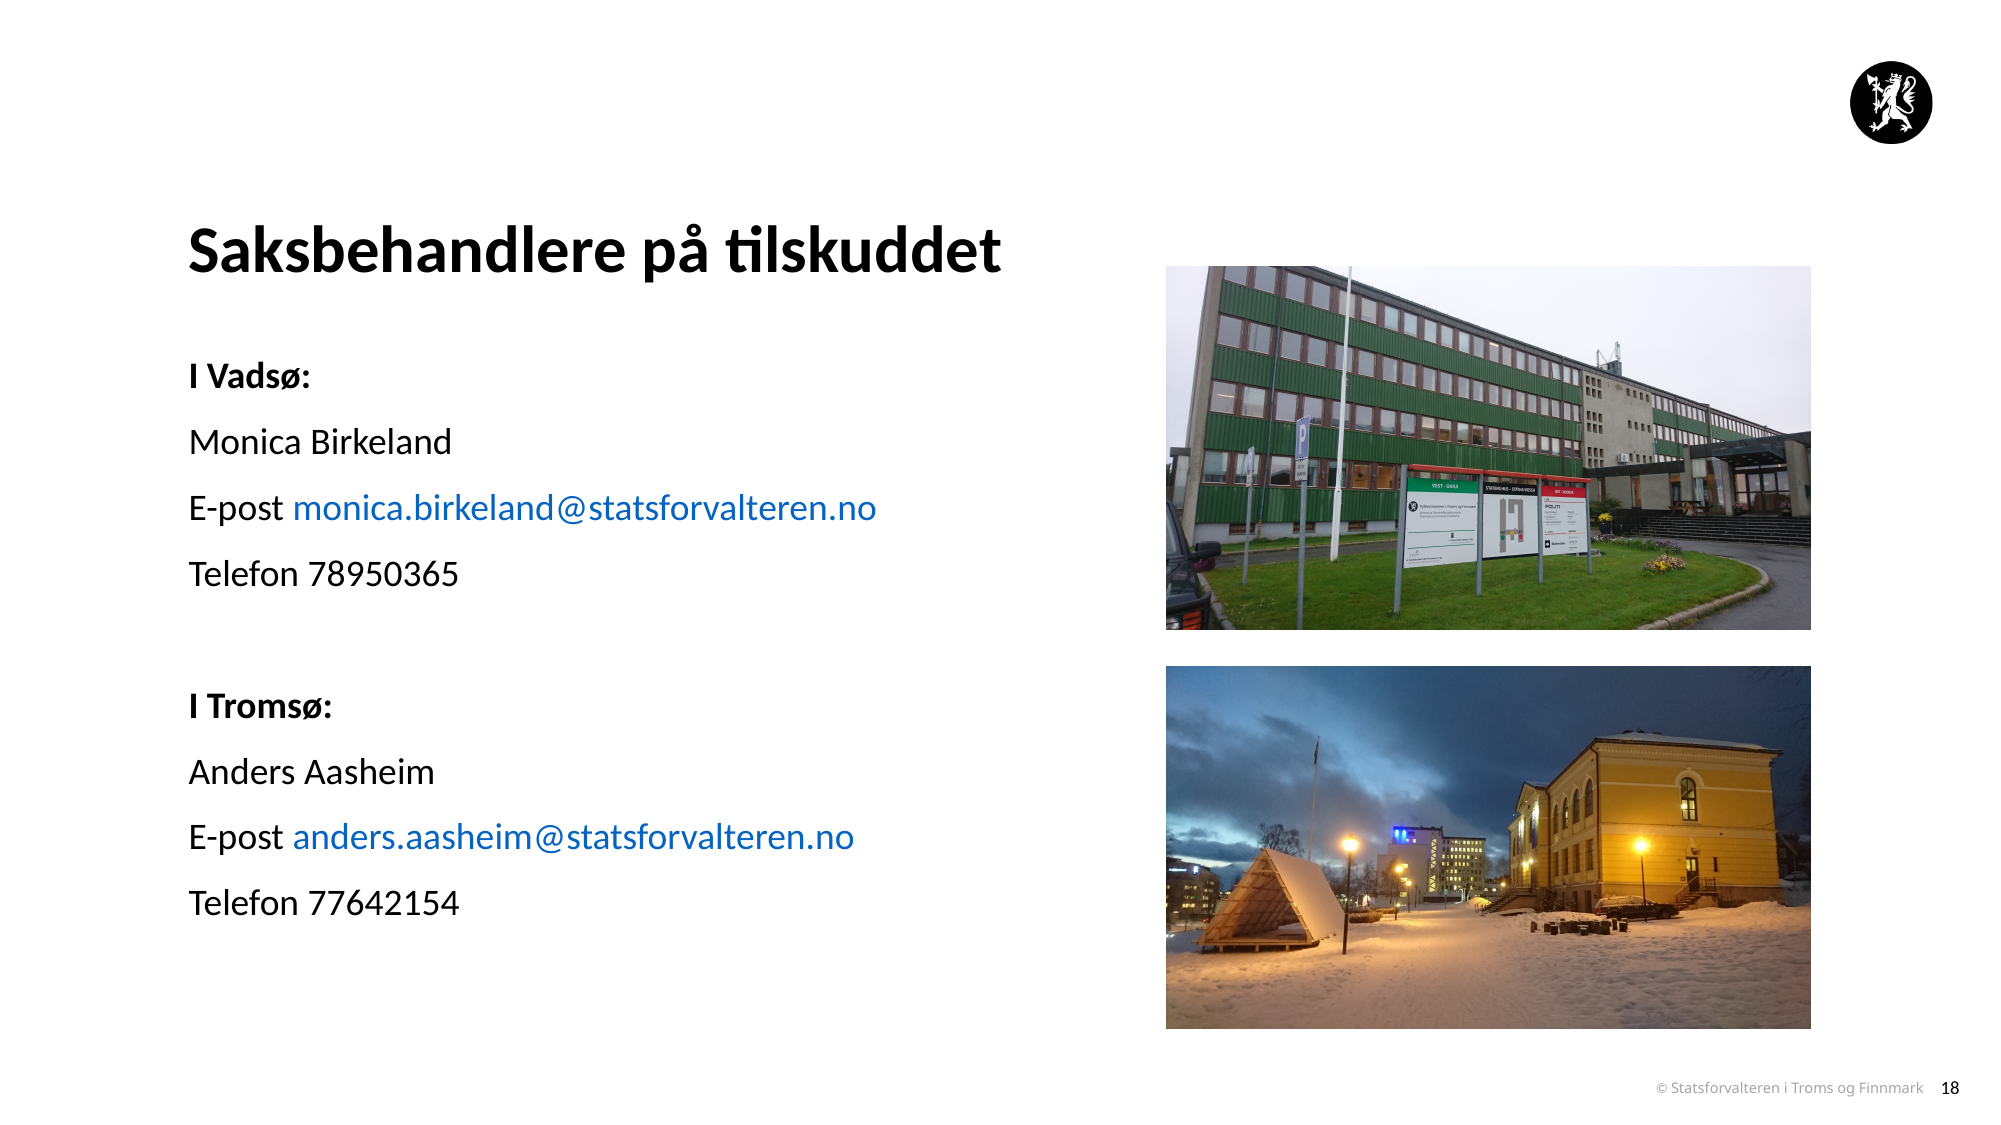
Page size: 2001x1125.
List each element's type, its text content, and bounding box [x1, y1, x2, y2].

title Saksbehandlere på tilskuddet [173, 81, 1827, 293]
picture [1166, 666, 1812, 1029]
list I Vadsø: Monica Birkeland E-post monica.birkeland@statsforvalteren.no Telefon 78950365 I Tromsø: Anders Aasheim E-post anders.aasheim@statsforvalteren.no Telefon 77642154 [173, 343, 1827, 989]
picture [1850, 61, 1934, 144]
picture [1166, 266, 1812, 630]
